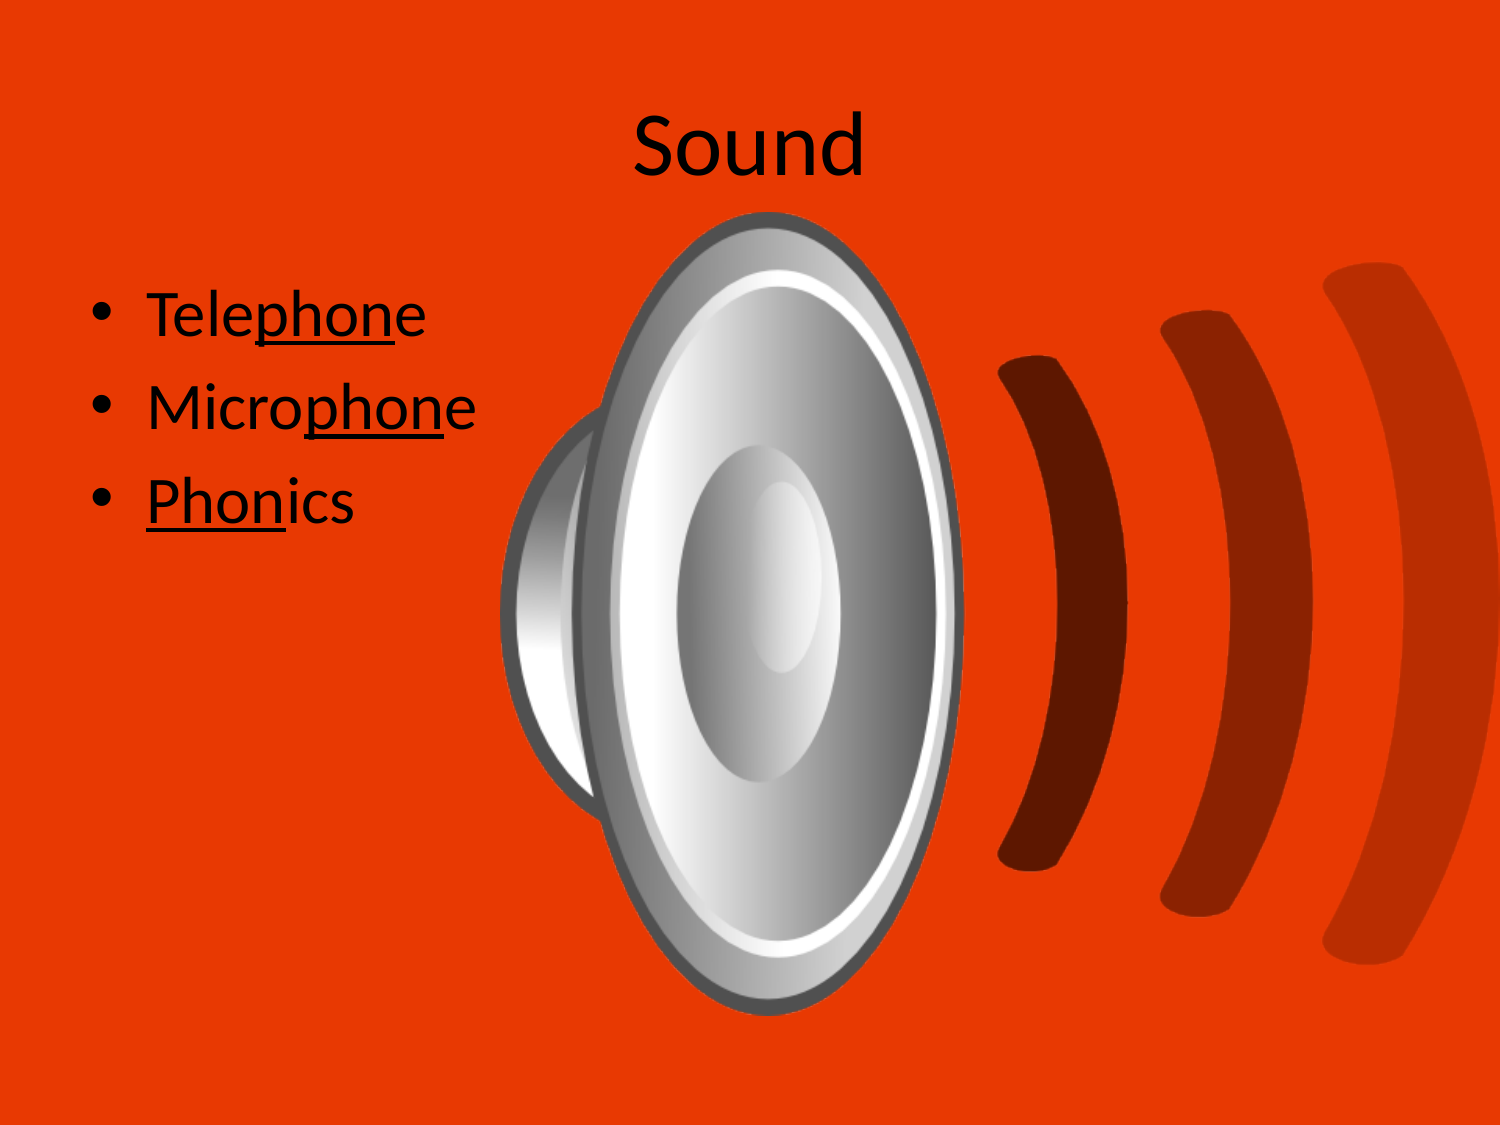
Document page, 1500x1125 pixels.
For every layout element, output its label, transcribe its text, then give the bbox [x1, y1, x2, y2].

list Telephone Microphone Phonics [75, 262, 494, 1005]
title Sound [75, 45, 1425, 233]
picture [499, 212, 1500, 1016]
